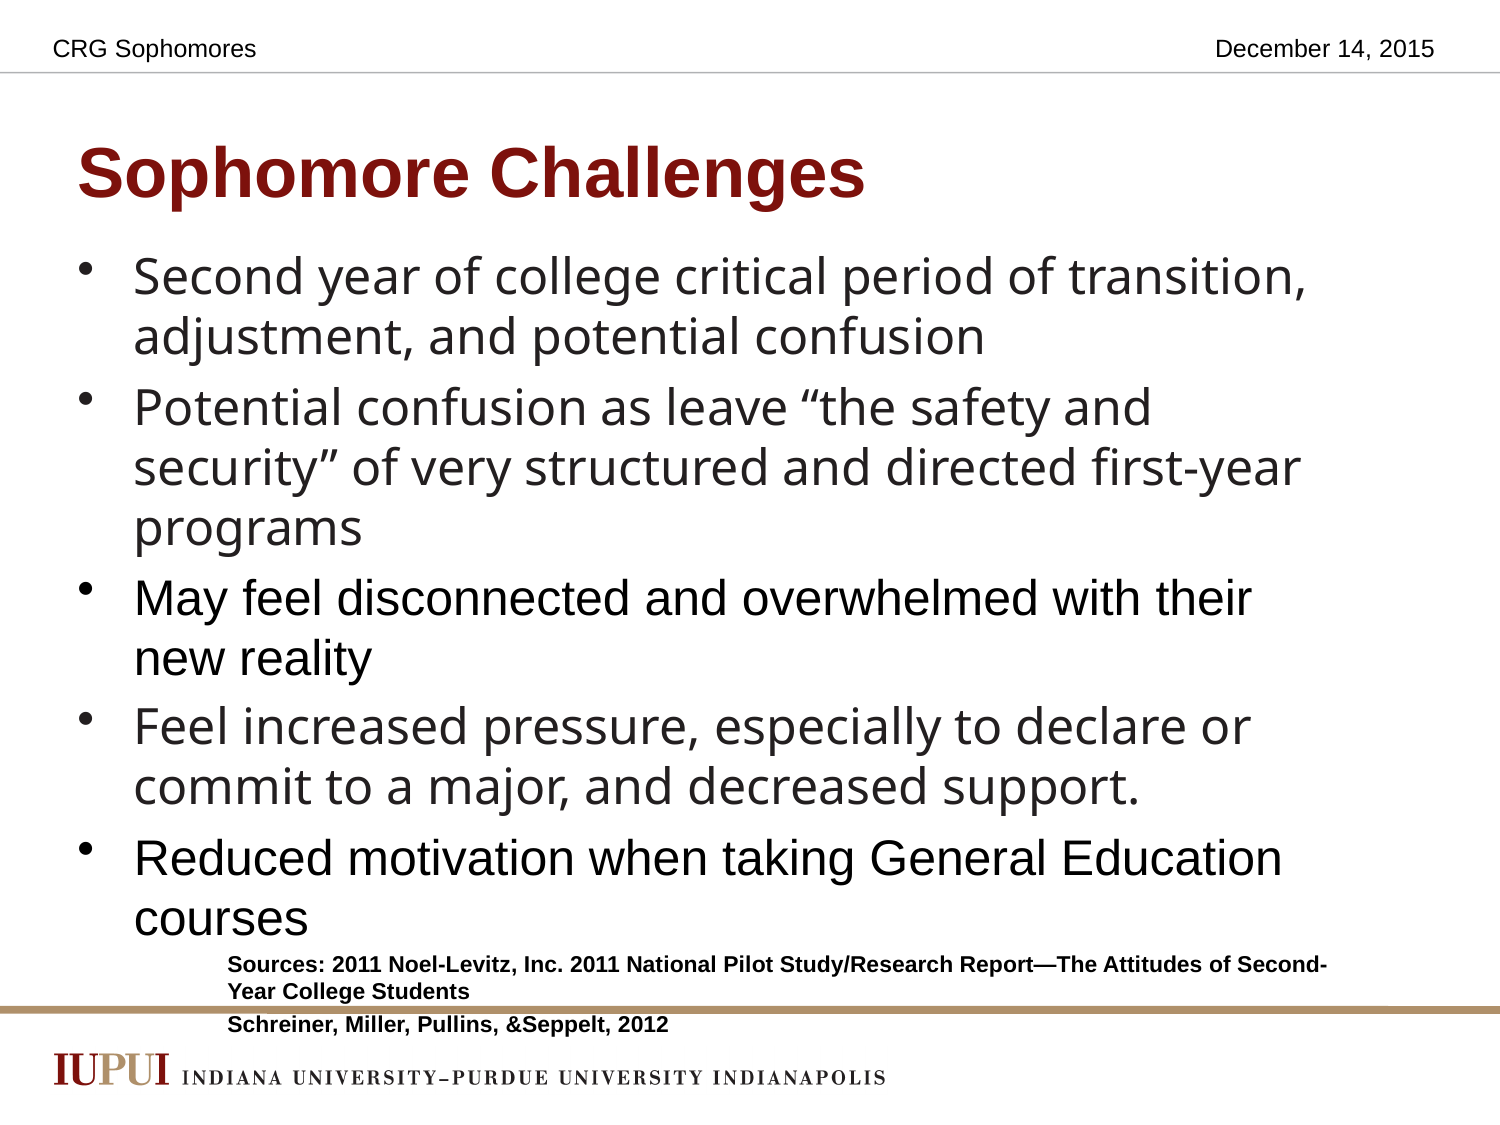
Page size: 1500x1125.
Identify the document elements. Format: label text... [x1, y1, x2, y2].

footer CRG Sophomores [37, 24, 850, 75]
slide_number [1200, 24, 1463, 75]
title Sophomore Challenges [62, 75, 1417, 263]
list Second year of college critical period of transition, adjustment, and potential confusion Potential confusion as leave “the safety and security” of very structured and directed first-year programs May feel disconnected and overwhelmed with their new reality Feel increased pressure, especially to declare or commit to a major, and decreased support. Reduced motivation when taking General Education courses Sources: 2011 Noel-Levitz, Inc. 2011 National Pilot Study/Research Report—The Attitudes of Second- Year College Students Schreiner, Miller, Pullins, &Seppelt, 2012 [62, 237, 1367, 900]
picture [50, 1046, 888, 1095]
